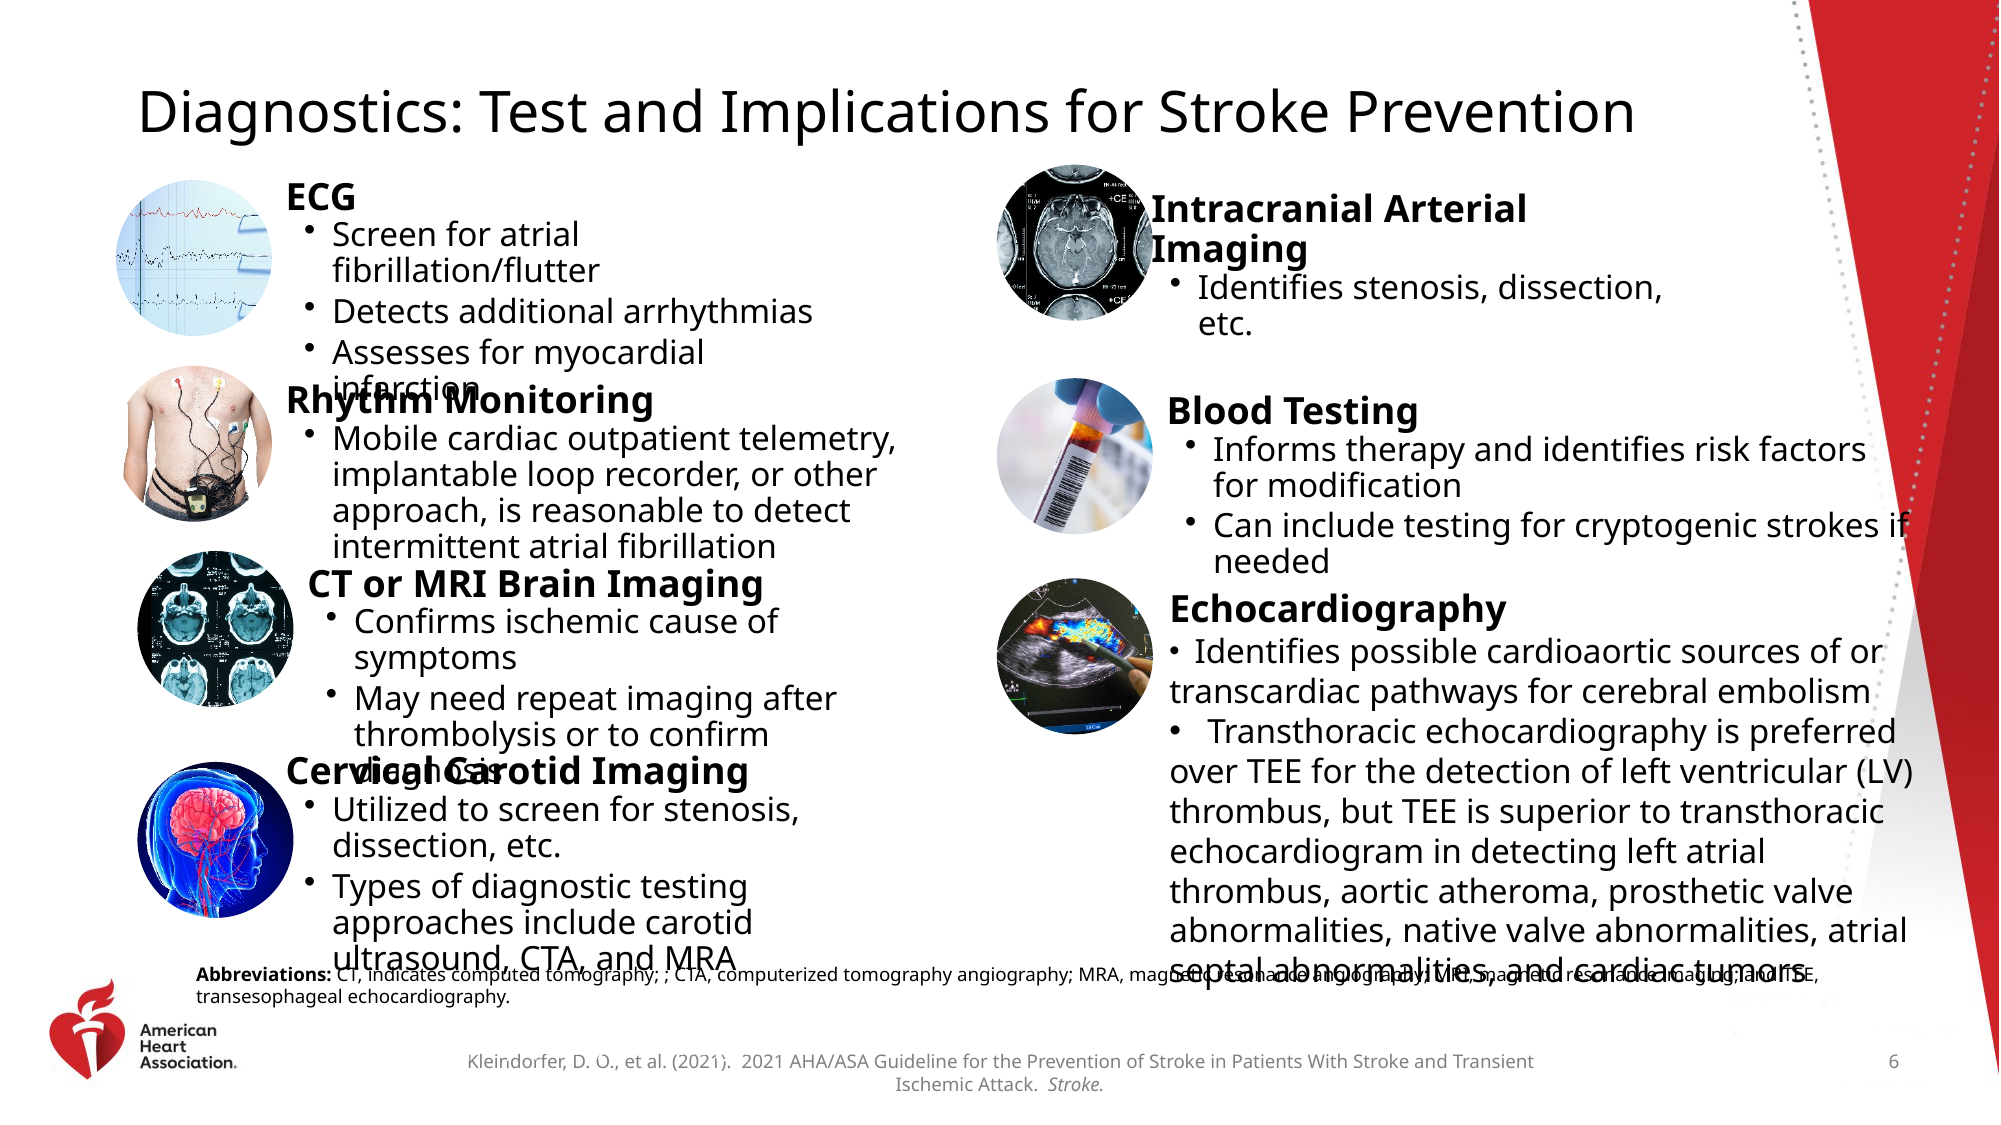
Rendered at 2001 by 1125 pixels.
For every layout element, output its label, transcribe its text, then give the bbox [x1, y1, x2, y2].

title Diagnostics: Test and Implications for Stroke Prevention [137, 59, 1863, 169]
text_box Echocardiography Identifies possible cardioaortic sources of or transcardiac pathways for cerebral embolism Transthoracic echocardiography is preferred over TEE for the detection of left ventricular (LV) thrombus, but TEE is superior to transthoracic echocardiogram in detecting left atrial thrombus, aortic atheroma, prosthetic valve abnormalities, native valve abnormalities, atrial septal abnormalities, and cardiac tumors [1155, 576, 1950, 897]
picture [1, 0, 1999, 1125]
text_box Intracranial Arterial Imaging Identifies stenosis, dissection, etc. [1153, 176, 1698, 289]
list Abbreviations: CT, indicates computed tomography; ; CTA, computerized tomography angiography; MRA, magnetic resonance angiography; MRI, magnetic resonance imaging; and TEE, transesophageal echocardiography. [196, 955, 1883, 1024]
text_box CT or MRI Brain Imaging Confirms ischemic cause of symptoms May need repeat imaging after thrombolysis or to confirm diagnosis [293, 551, 898, 716]
text_box Cervical Carotid Imaging Utilized to screen for stenosis, dissection, etc. Types of diagnostic testing approaches include carotid ultrasound, CTA, and MRA ultrasonography, CTA), or magnetic CT angiography (CTA), or magnetic resonance angiography (MRA) is recommended to screen for stenosis.4arotid ultrasonography, CT angiography (CTA), or magnetic resonance angiography (MRA) is recommended to screen for stenosis.4onst [271, 738, 935, 895]
text_box ECG Screen for atrial fibrillation/flutter Detects additional arrhythmias Assesses for myocardial infarction [271, 163, 836, 331]
text_box Blood Testing Informs therapy and identifies risk factors for modification Can include testing for cryptogenic strokes if needed [1153, 378, 1926, 511]
slide_number 6 [1862, 1042, 1926, 1081]
text_box Rhythm Monitoring Mobile cardiac outpatient telemetry, implantable loop recorder, or other approach, is reasonable to detect intermittent atrial fibrillation [272, 367, 1014, 511]
